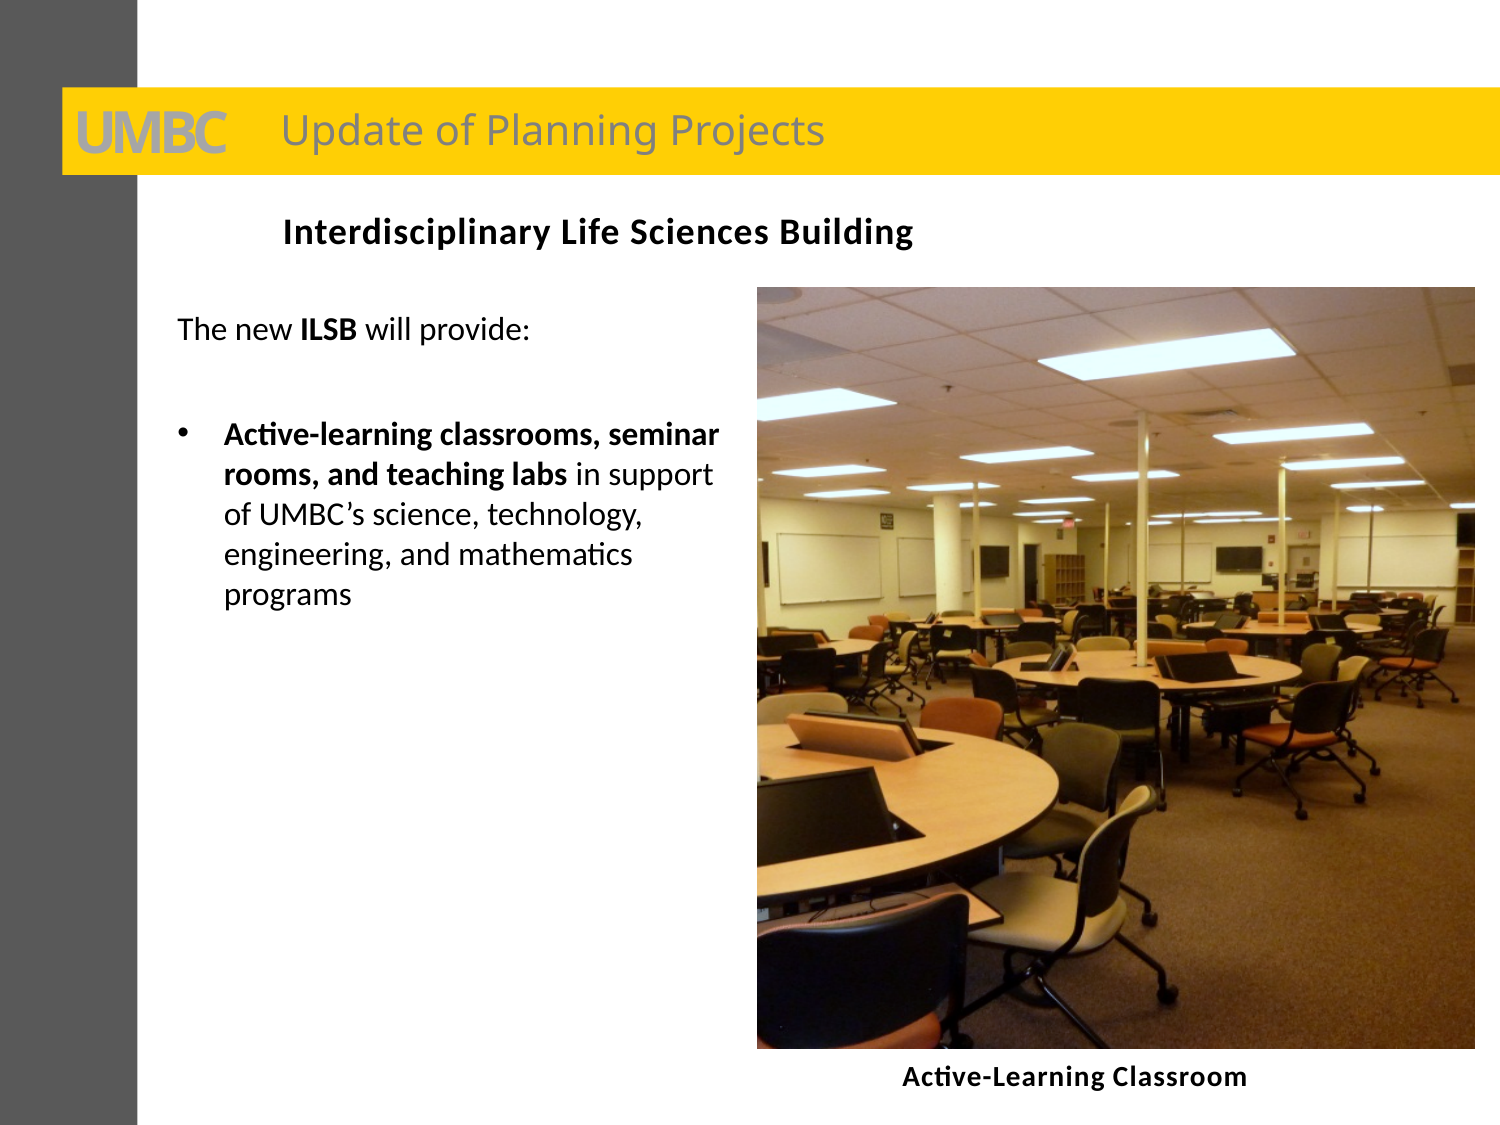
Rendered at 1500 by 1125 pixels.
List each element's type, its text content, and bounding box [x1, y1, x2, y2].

text_box Active-Learning Classroom [887, 1059, 1415, 1100]
text_box Interdisciplinary Life Sciences Building [268, 199, 950, 260]
text_box Update of Planning Projects [265, 96, 1454, 162]
picture [756, 286, 1476, 1049]
text_box The new ILSB will provide: Active-learning classrooms, seminar rooms, and teaching labs in support of UMBC’s science, technology, engineering, and mathematics programs [162, 299, 749, 695]
text_box UMBC [58, 87, 275, 173]
